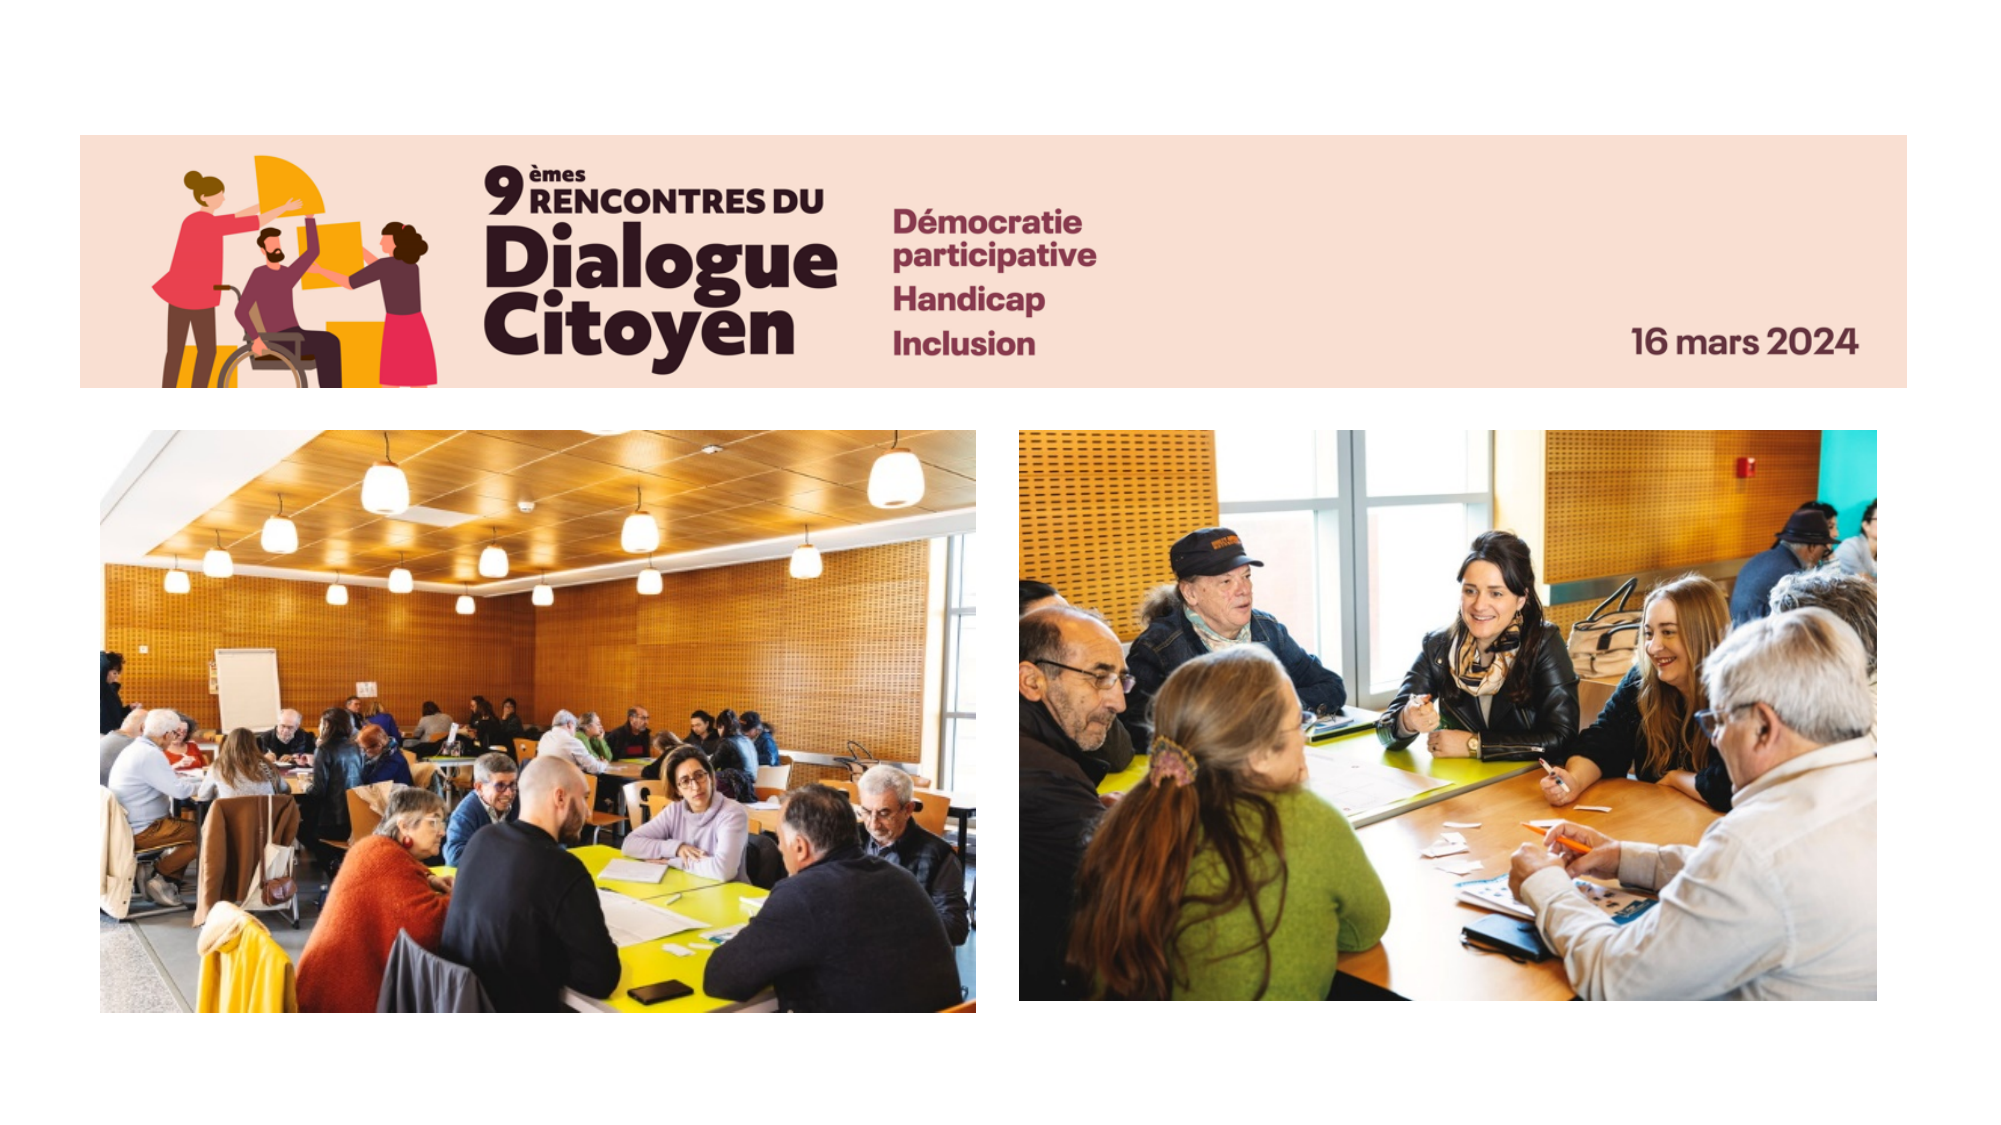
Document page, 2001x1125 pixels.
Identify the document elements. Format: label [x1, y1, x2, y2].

picture [1019, 430, 1877, 1001]
picture [100, 430, 976, 1013]
picture [80, 135, 1907, 388]
